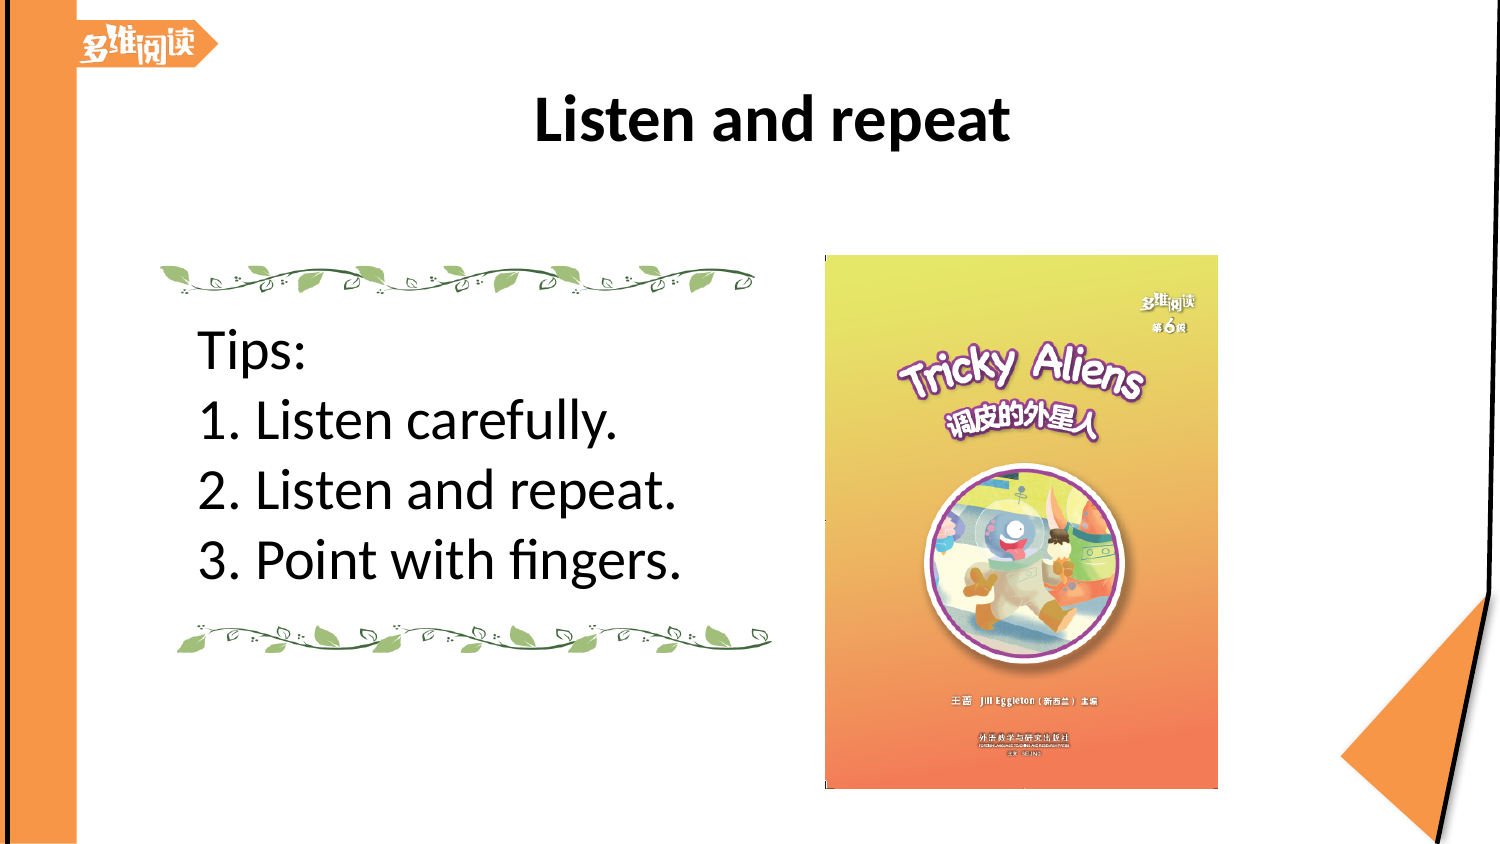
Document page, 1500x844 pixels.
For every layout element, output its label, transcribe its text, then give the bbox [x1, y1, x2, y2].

picture [825, 255, 1218, 789]
text_box [0, 0, 5, 844]
text_box [10, 0, 79, 844]
picture [159, 256, 774, 657]
picture [76, 19, 195, 67]
text_box [193, 18, 221, 66]
text_box [1338, 653, 1431, 842]
text_box Listen and repeat [100, 67, 1447, 163]
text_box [1488, 0, 1500, 594]
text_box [1436, 592, 1489, 844]
